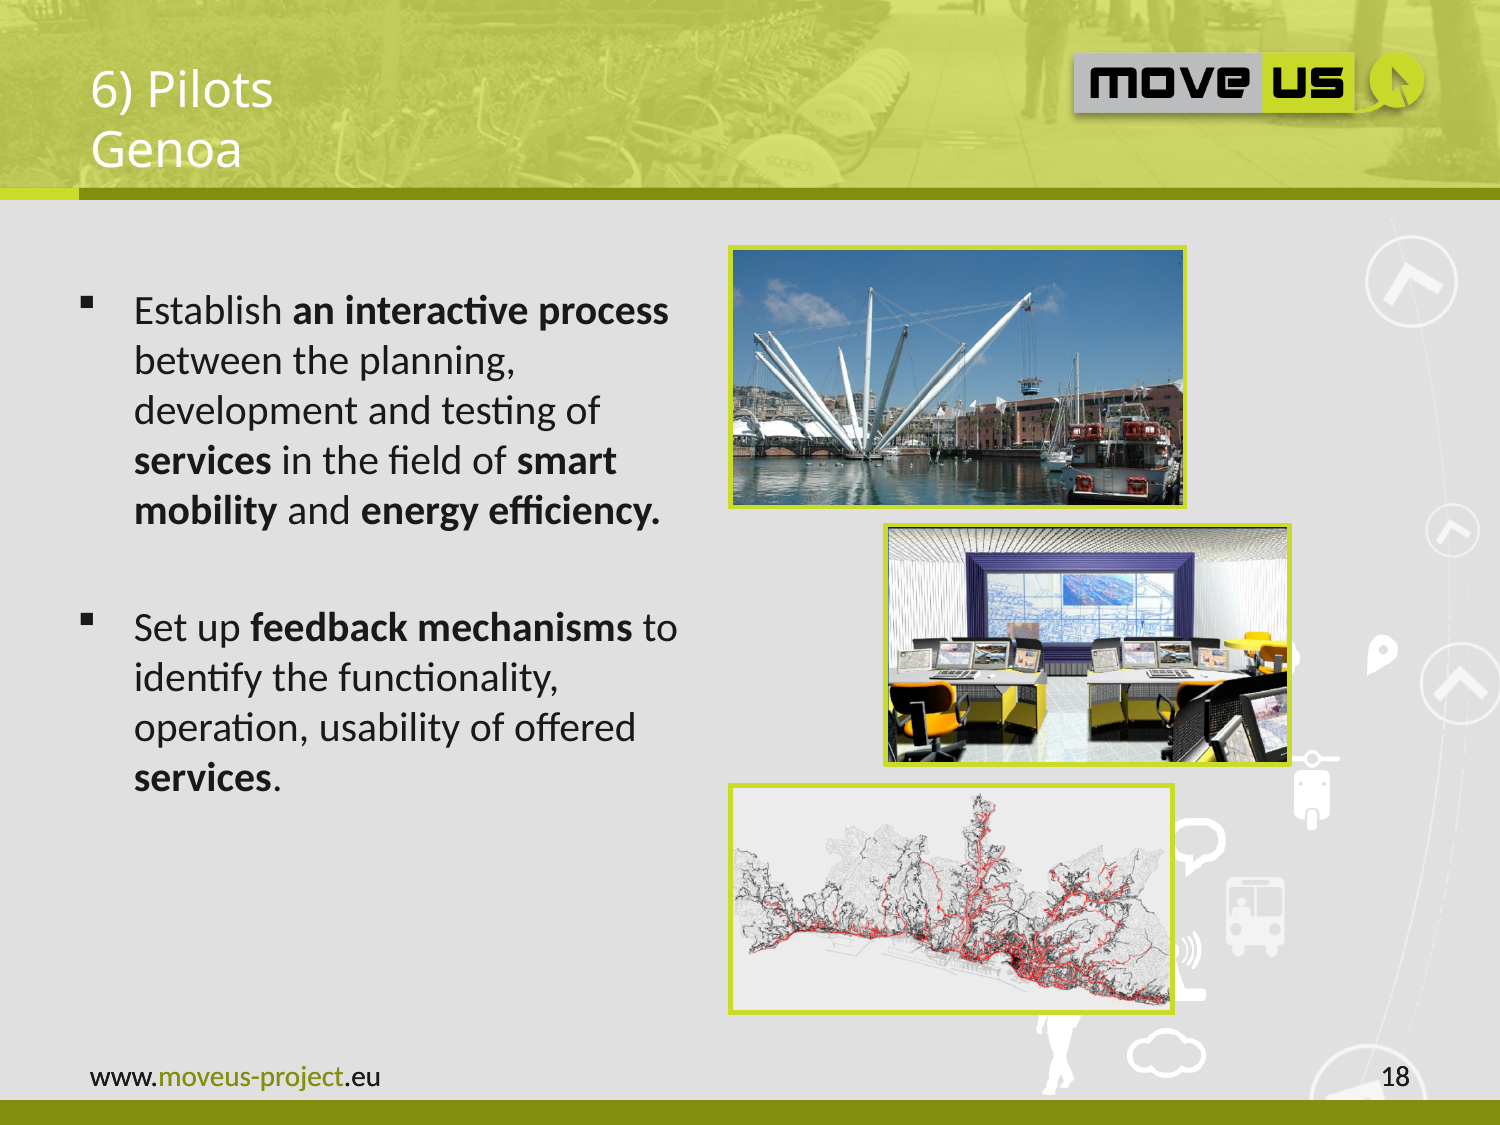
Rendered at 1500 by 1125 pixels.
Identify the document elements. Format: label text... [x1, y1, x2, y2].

picture [0, 0, 1500, 188]
picture [732, 249, 1183, 505]
picture [732, 787, 1171, 1011]
title 6) Pilots Genoa [75, 50, 1038, 175]
list Establish an interactive process between the planning, development and testing of services in the field of smart mobility and energy efficiency. Set up feedback mechanisms to identify the functionality, operation, usability of offered services. [62, 275, 750, 1100]
picture [1035, 217, 1500, 1100]
picture [887, 526, 1288, 763]
